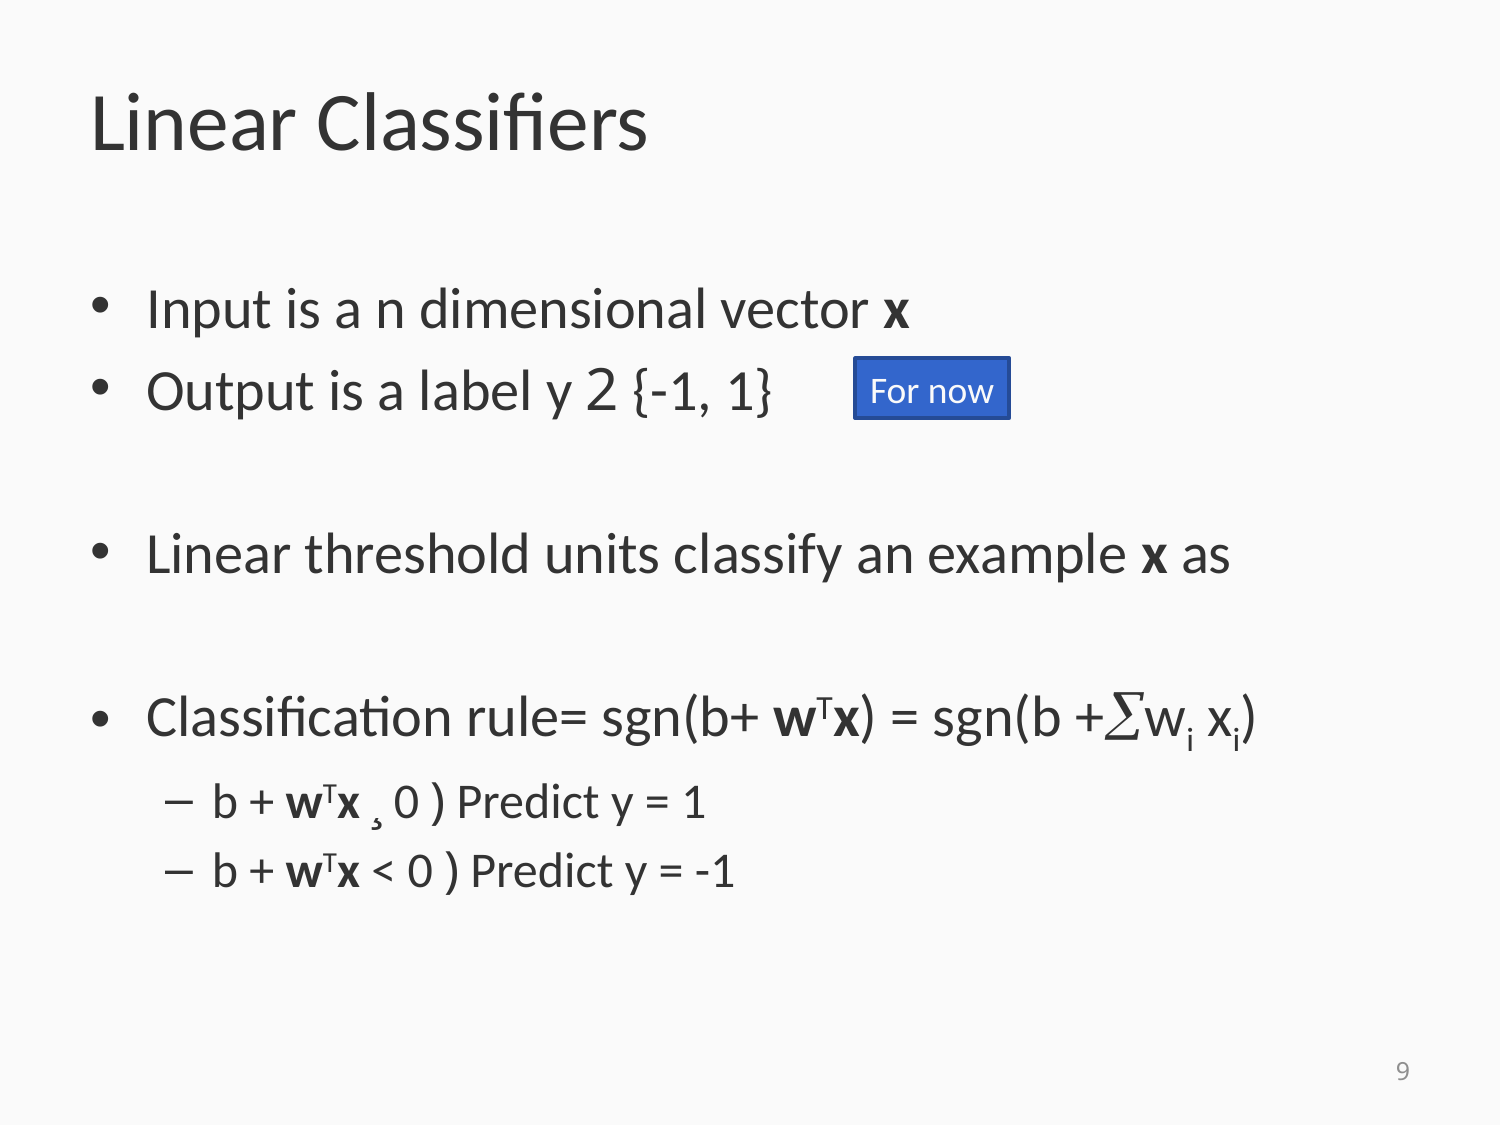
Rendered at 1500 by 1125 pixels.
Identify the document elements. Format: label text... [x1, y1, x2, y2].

text_box For now [853, 356, 1011, 420]
slide_number 9 [1074, 1042, 1425, 1103]
list Input is a n dimensional vector x Output is a label y 2 {-1, 1} Linear threshold units classify an example x as Classification rule= sgn(b+ wTx) = sgn(b +wi xi) b + wTx ¸ 0 ) Predict y = 1 b + wTx < 0 ) Predict y = -1 [75, 262, 1425, 1005]
title Linear Classifiers [75, 23, 1425, 211]
